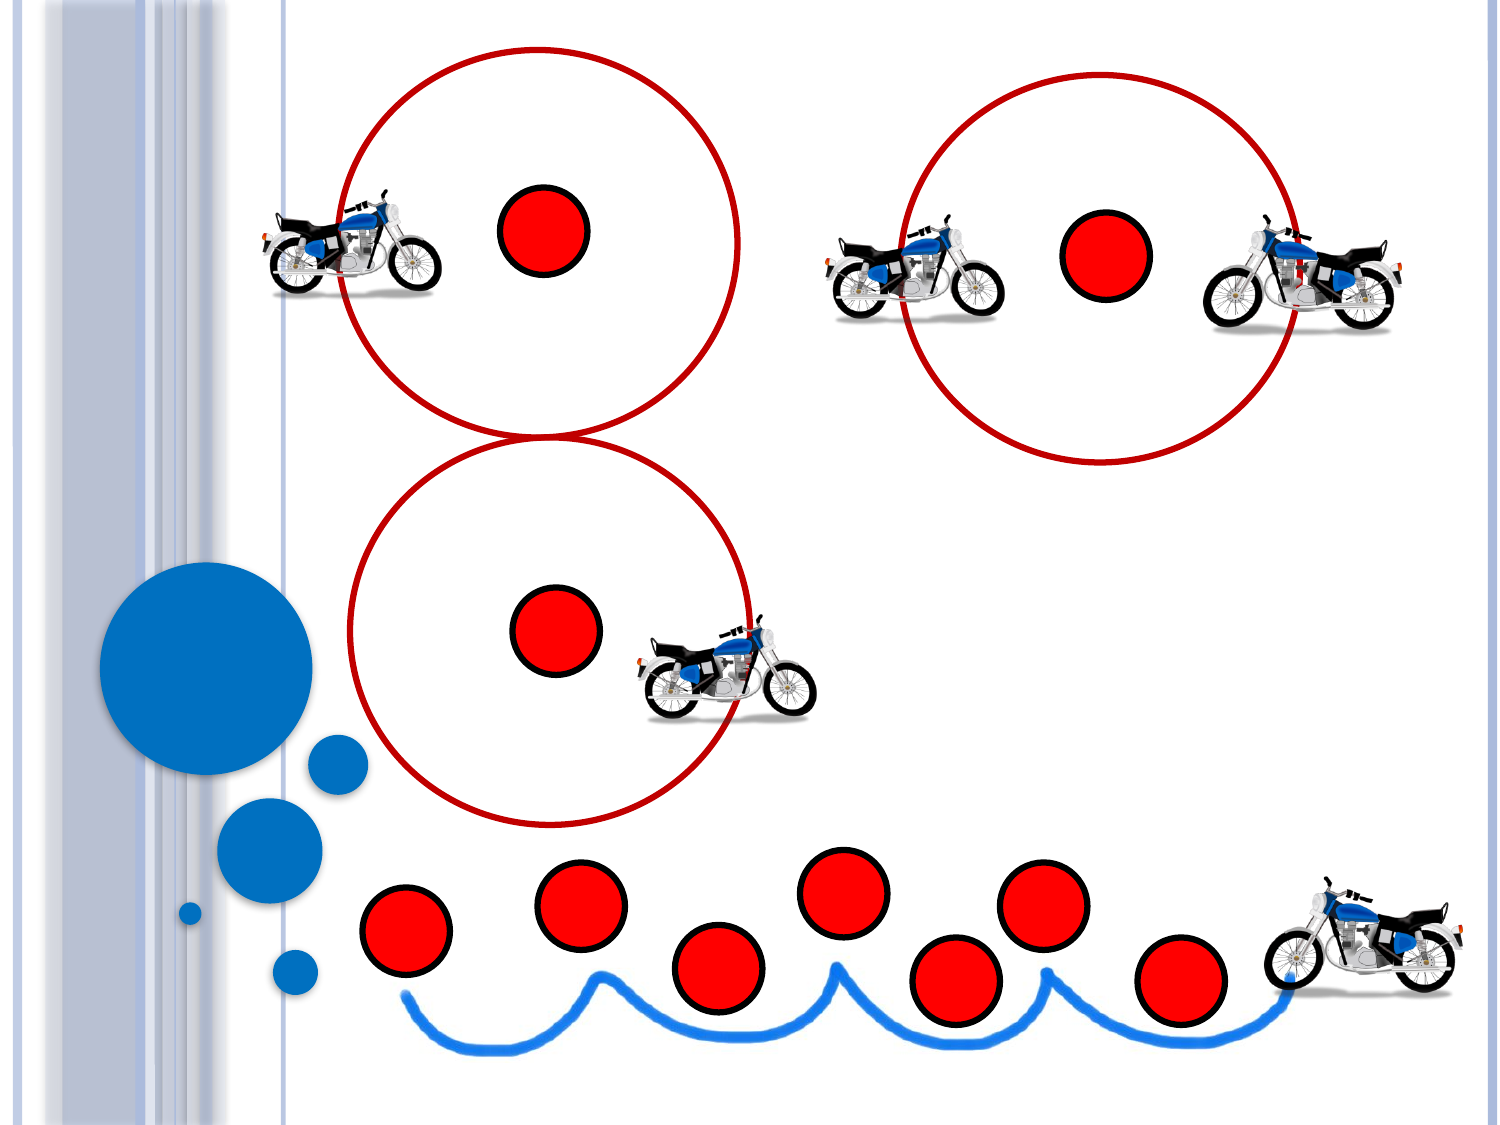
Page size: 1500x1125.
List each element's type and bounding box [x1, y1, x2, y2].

text_box [535, 860, 628, 921]
text_box [510, 585, 603, 678]
picture [374, 874, 1463, 1063]
text_box [497, 185, 590, 278]
picture [1199, 211, 1402, 340]
text_box [1060, 210, 1153, 303]
text_box [997, 860, 1090, 921]
text_box [907, 72, 1293, 465]
picture [824, 211, 1007, 327]
picture [636, 611, 820, 728]
text_box [345, 47, 740, 438]
text_box [360, 885, 451, 957]
text_box [797, 847, 890, 921]
picture [261, 186, 445, 303]
text_box [347, 435, 751, 828]
